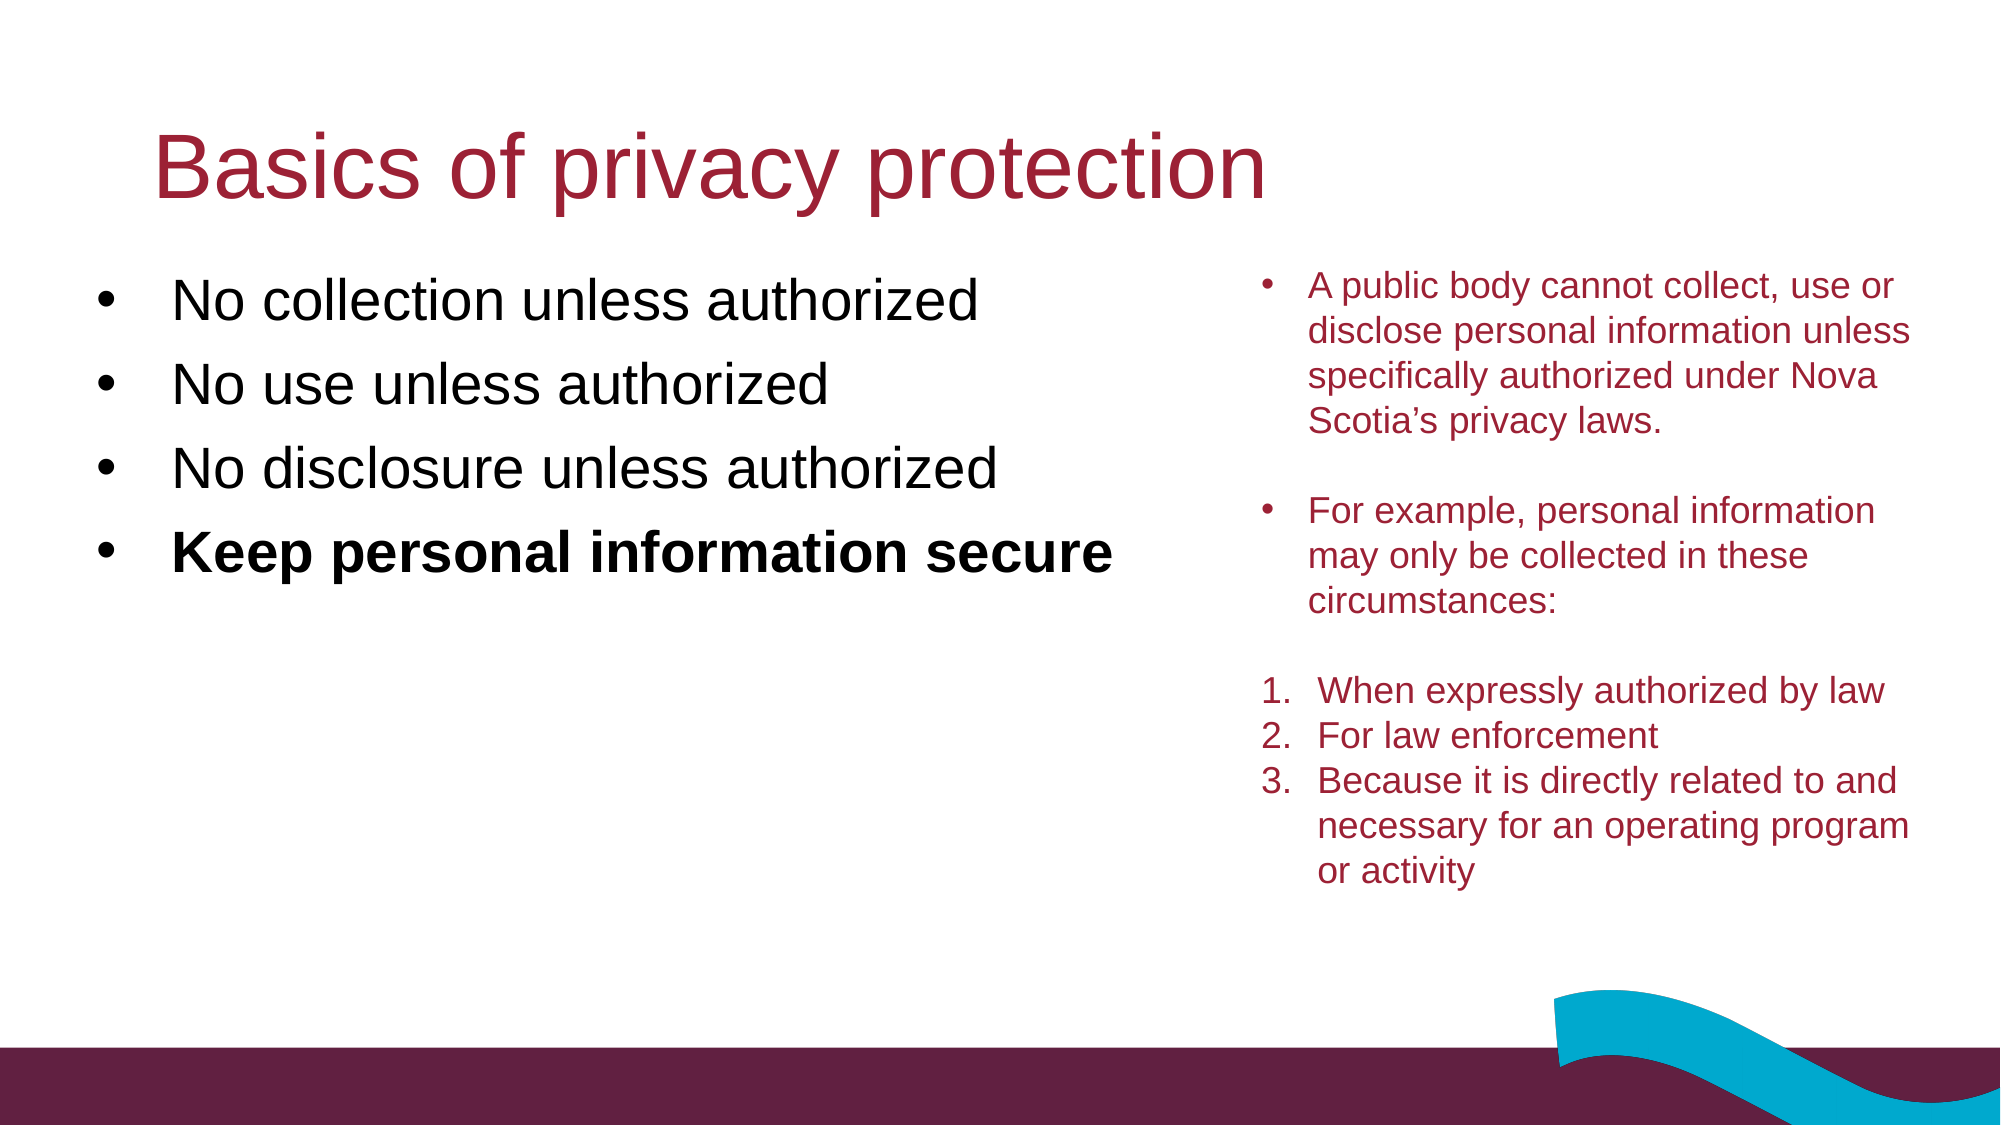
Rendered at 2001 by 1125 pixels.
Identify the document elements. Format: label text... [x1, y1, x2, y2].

text_box A public body cannot collect, use or disclose personal information unless specifically authorized under Nova Scotia’s privacy laws. For example, personal information may only be collected in these circumstances: When expressly authorized by law For law enforcement Because it is directly related to and necessary for an operating program or activity [1246, 253, 1947, 899]
picture [1554, 990, 2001, 1125]
title Basics of privacy protection [137, 59, 1863, 278]
list No collection unless authorized No use unless authorized No disclosure unless authorized Keep personal information secure [81, 262, 1135, 851]
